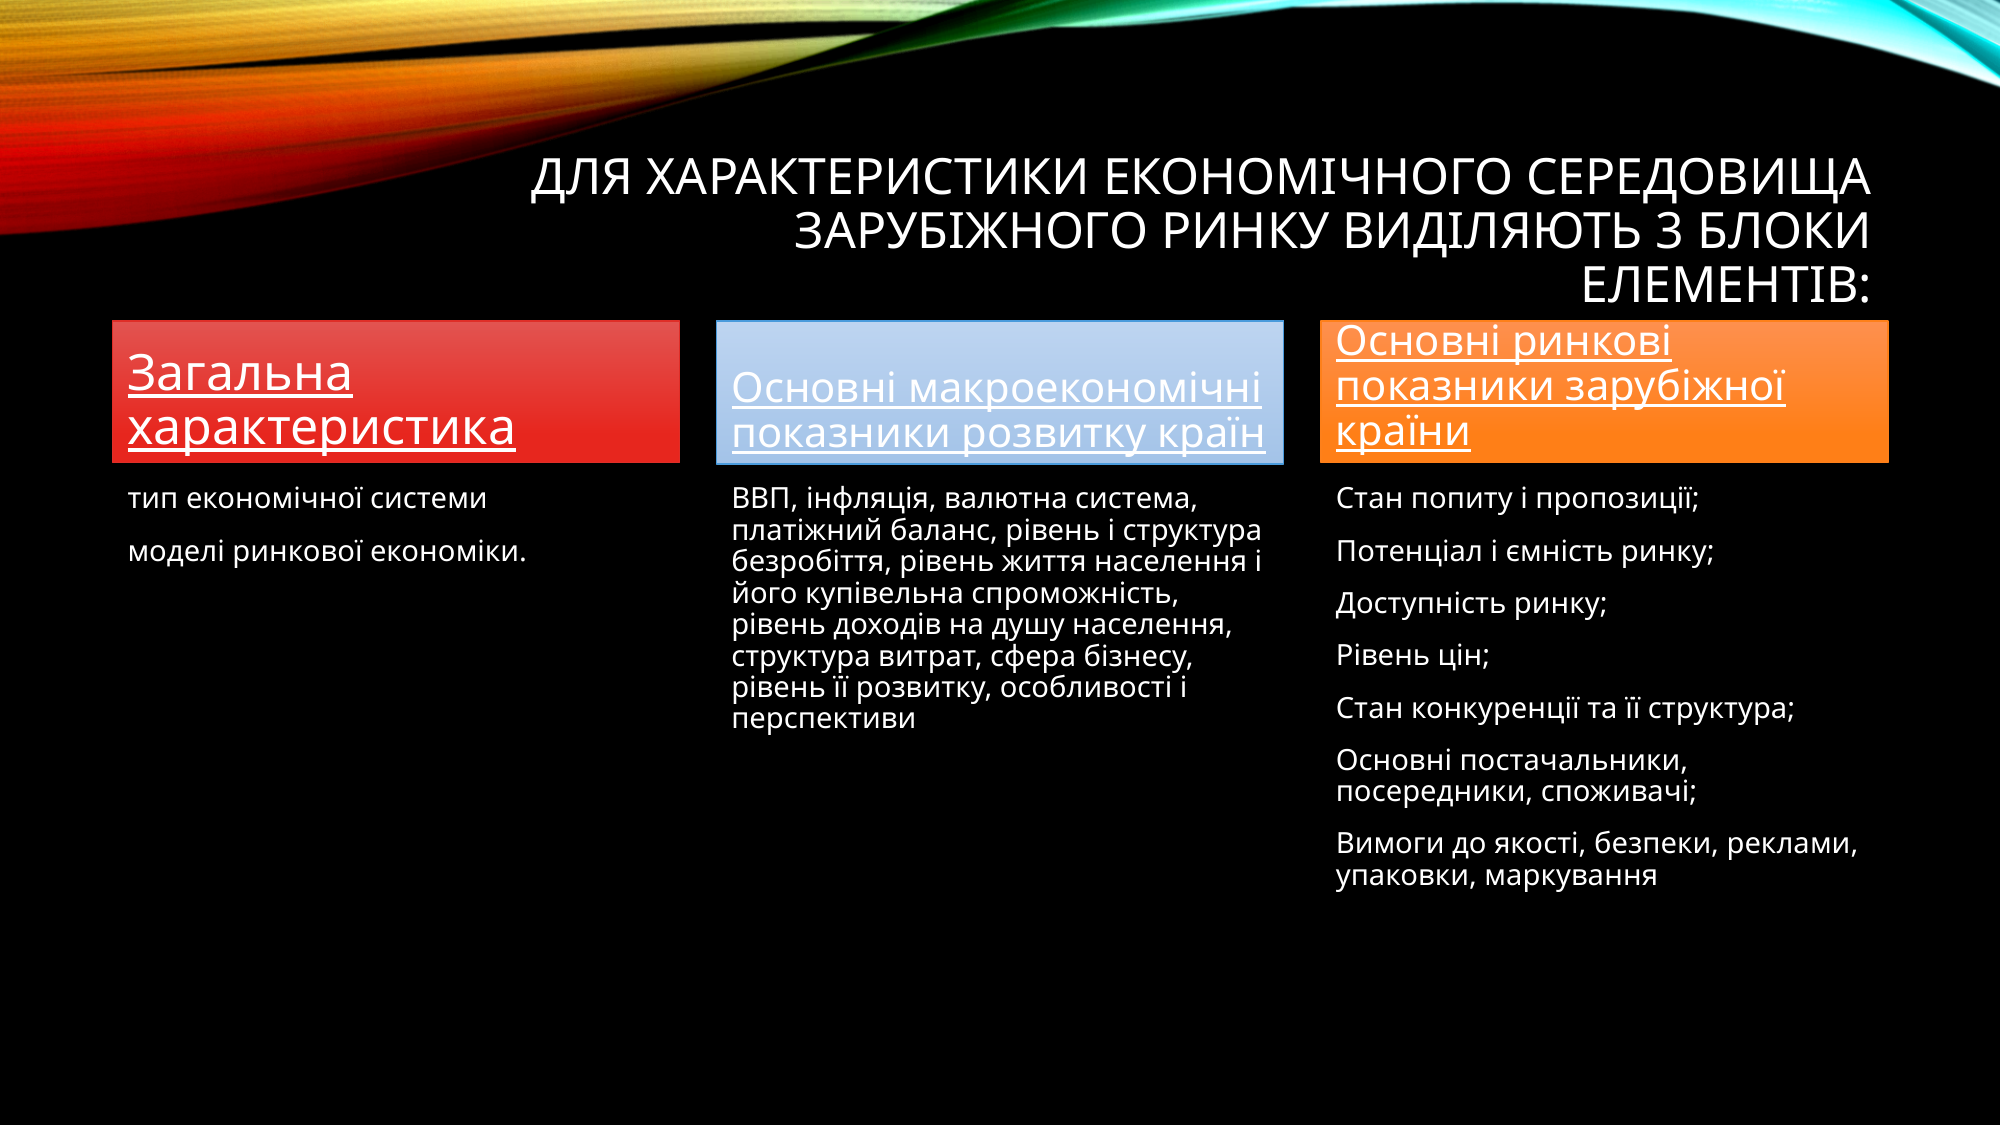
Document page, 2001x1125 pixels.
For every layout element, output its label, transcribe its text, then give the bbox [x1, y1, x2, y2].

list Загальна характеристика [112, 320, 680, 463]
title Для характеристики економічного середовища зарубіжного ринку виділяють 3 блоки елементів: [474, 125, 1888, 339]
list Основні макроекономічні показники розвитку країн [716, 320, 1284, 465]
list ВВП, інфляція, валютна система, платіжний баланс, рівень і структура безробіття, рівень життя населення і його купівельна спроможність, рівень доходів на душу населення, структура витрат, сфера бізнесу, рівень її розвитку, особливості і перспективи [716, 476, 1284, 1021]
list тип економічної системи моделі ринкової економіки. [112, 476, 680, 1021]
picture [0, 0, 2000, 237]
list Основні ринкові показники зарубіжної країни [1320, 320, 1889, 463]
list Стан попиту і пропозиції; Потенціал і ємність ринку; Доступність ринку; Рівень цін; Стан конкуренції та її структура; Основні постачальники, посередники, споживачі; Вимоги до якості, безпеки, реклами, упаковки, маркування [1320, 476, 1888, 1021]
